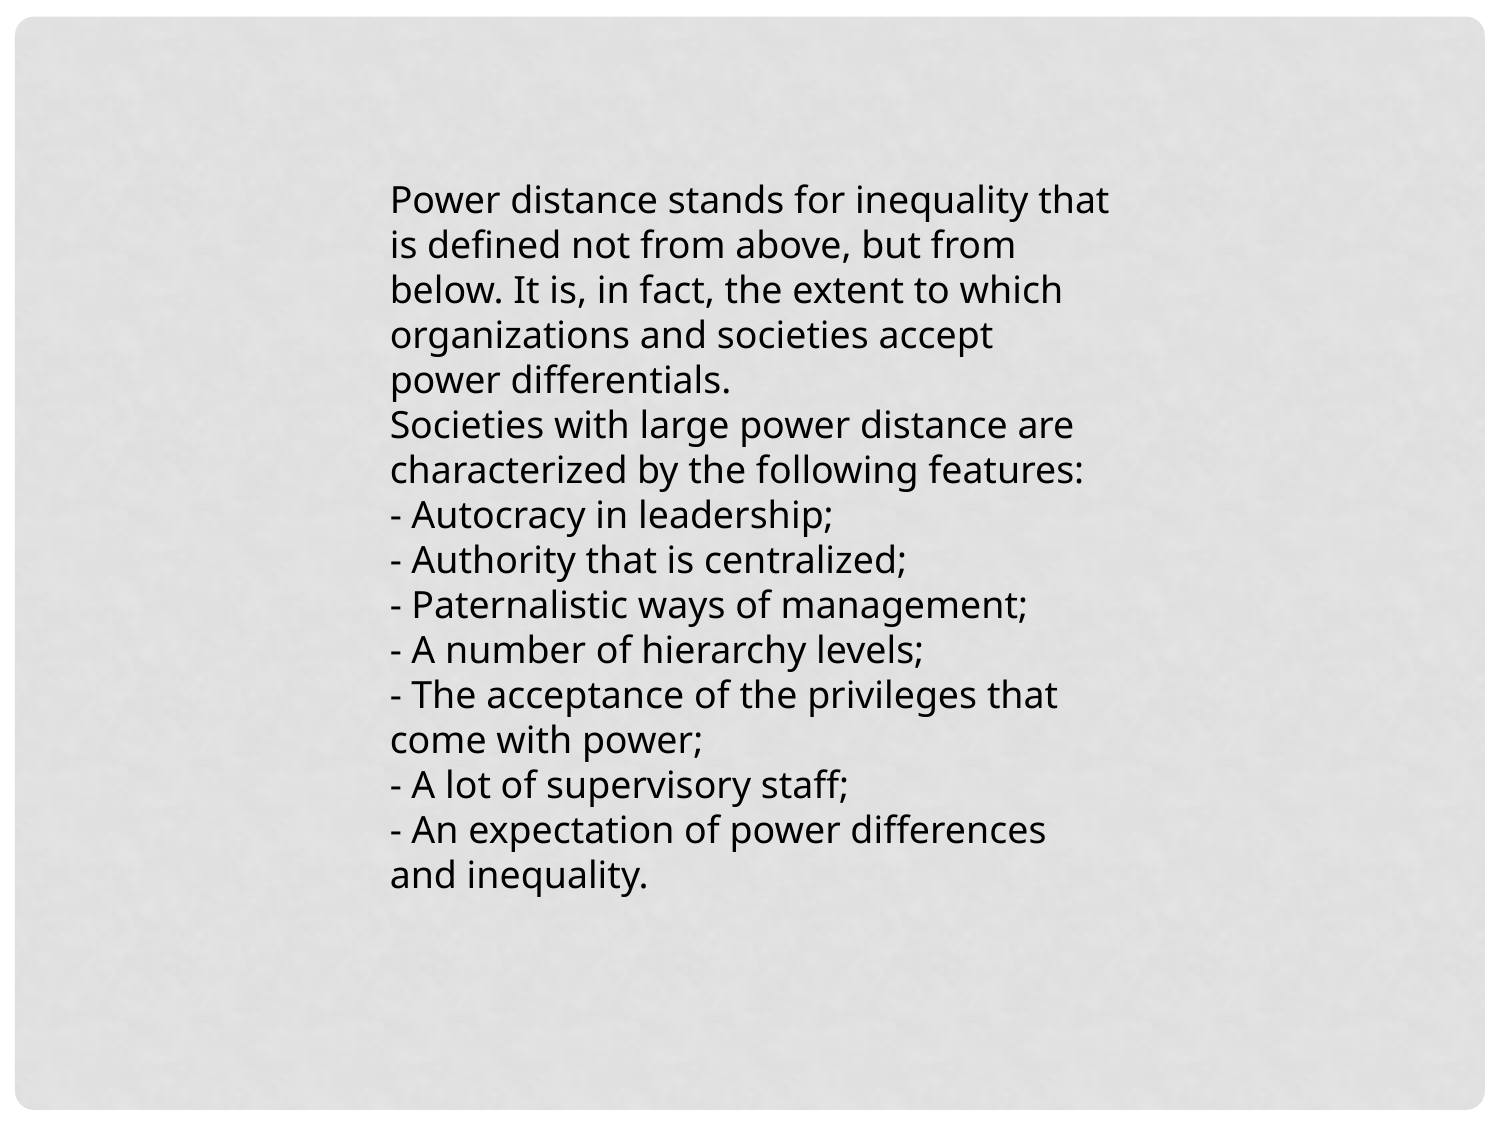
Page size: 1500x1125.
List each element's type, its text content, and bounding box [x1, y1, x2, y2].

text_box Power distance stands for inequality that is defined not from above, but from below. It is, in fact, the extent to which organizations and societies accept power differentials. Societies with large power distance are characterized by the following features: - Autocracy in leadership; - Authority that is centralized; - Paternalistic ways of management; - A number of hierarchy levels; - The acceptance of the privileges that come with power; - A lot of supervisory staff; - An expectation of power differences and inequality. [374, 168, 1125, 904]
